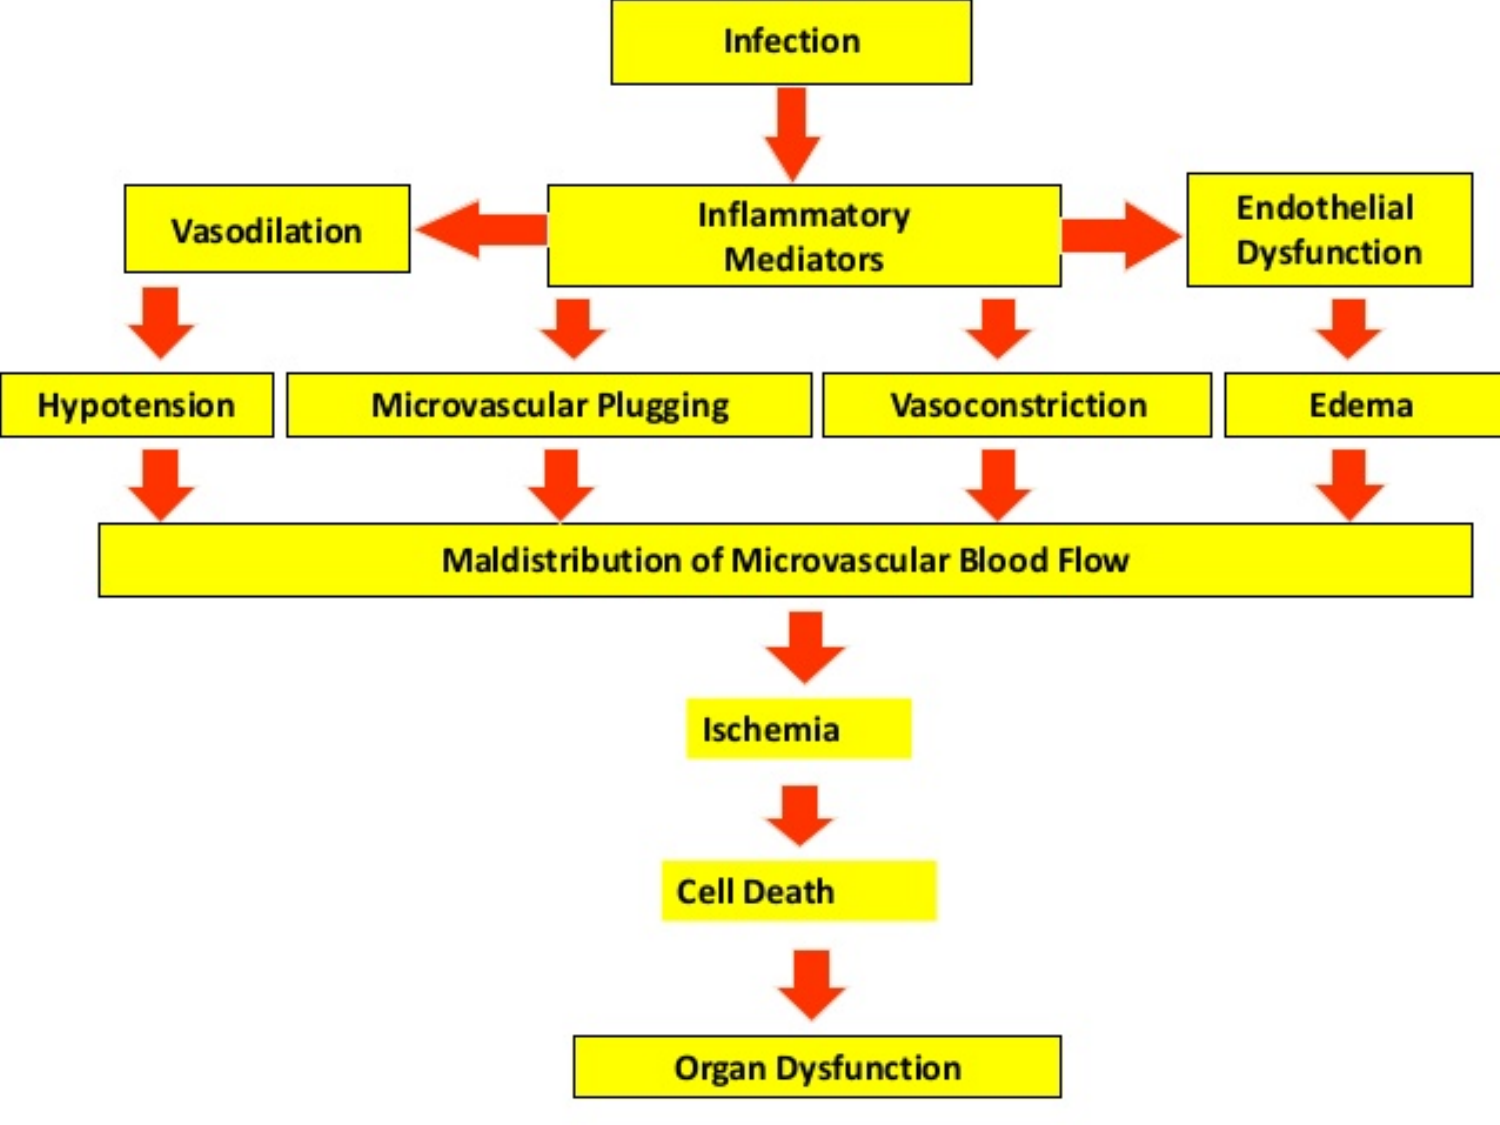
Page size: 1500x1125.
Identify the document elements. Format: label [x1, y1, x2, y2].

list [0, 0, 1500, 1125]
